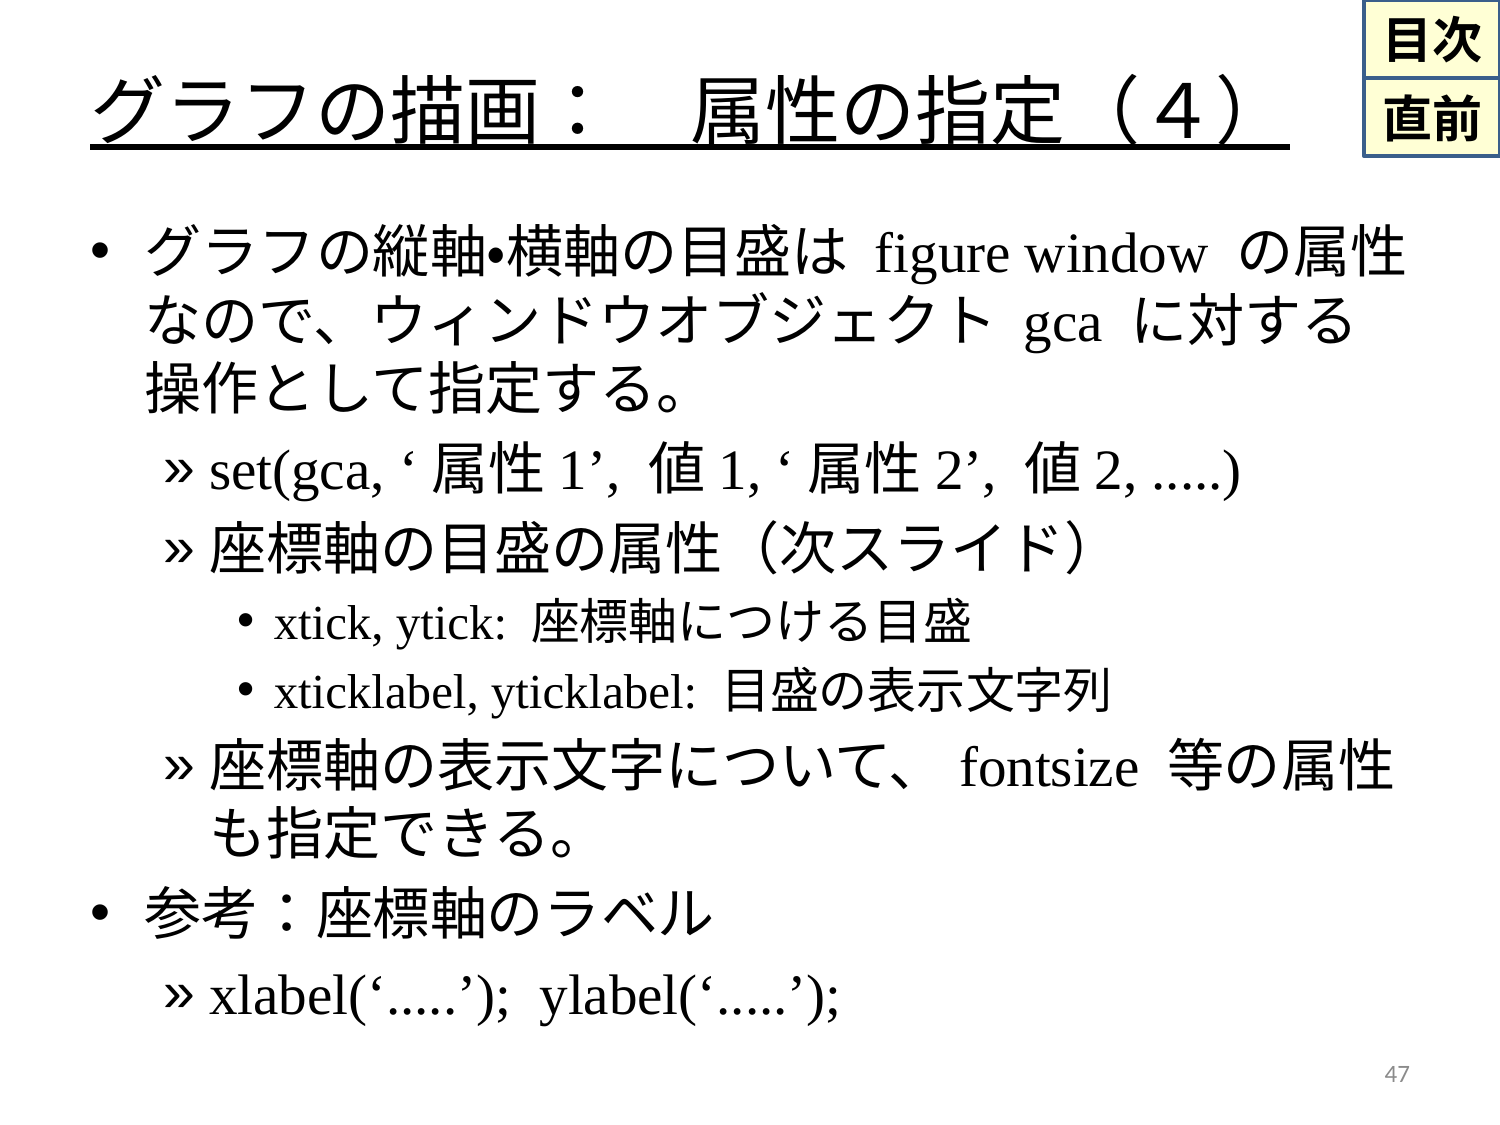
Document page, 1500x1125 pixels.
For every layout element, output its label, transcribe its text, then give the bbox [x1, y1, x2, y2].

list グラフの縦軸・横軸の目盛は figure window の属性なので、ウィンドウオブジェクト gca に対する操作として指定する。 set(gca, ‘属性1’, 値1, ‘属性2’, 値2, .....) 座標軸の目盛の属性（次スライド） xtick, ytick: 座標軸につける目盛 xticklabel, yticklabel: 目盛の表示文字列 座標軸の表示文字について、fontsize 等の属性も指定できる。 参考：座標軸のラベル xlabel(‘.....’); ylabel(‘.....’); [75, 208, 1425, 1035]
slide_number 47 [1074, 1042, 1425, 1103]
title グラフの描画： 属性の指定（４） [75, 45, 1425, 173]
